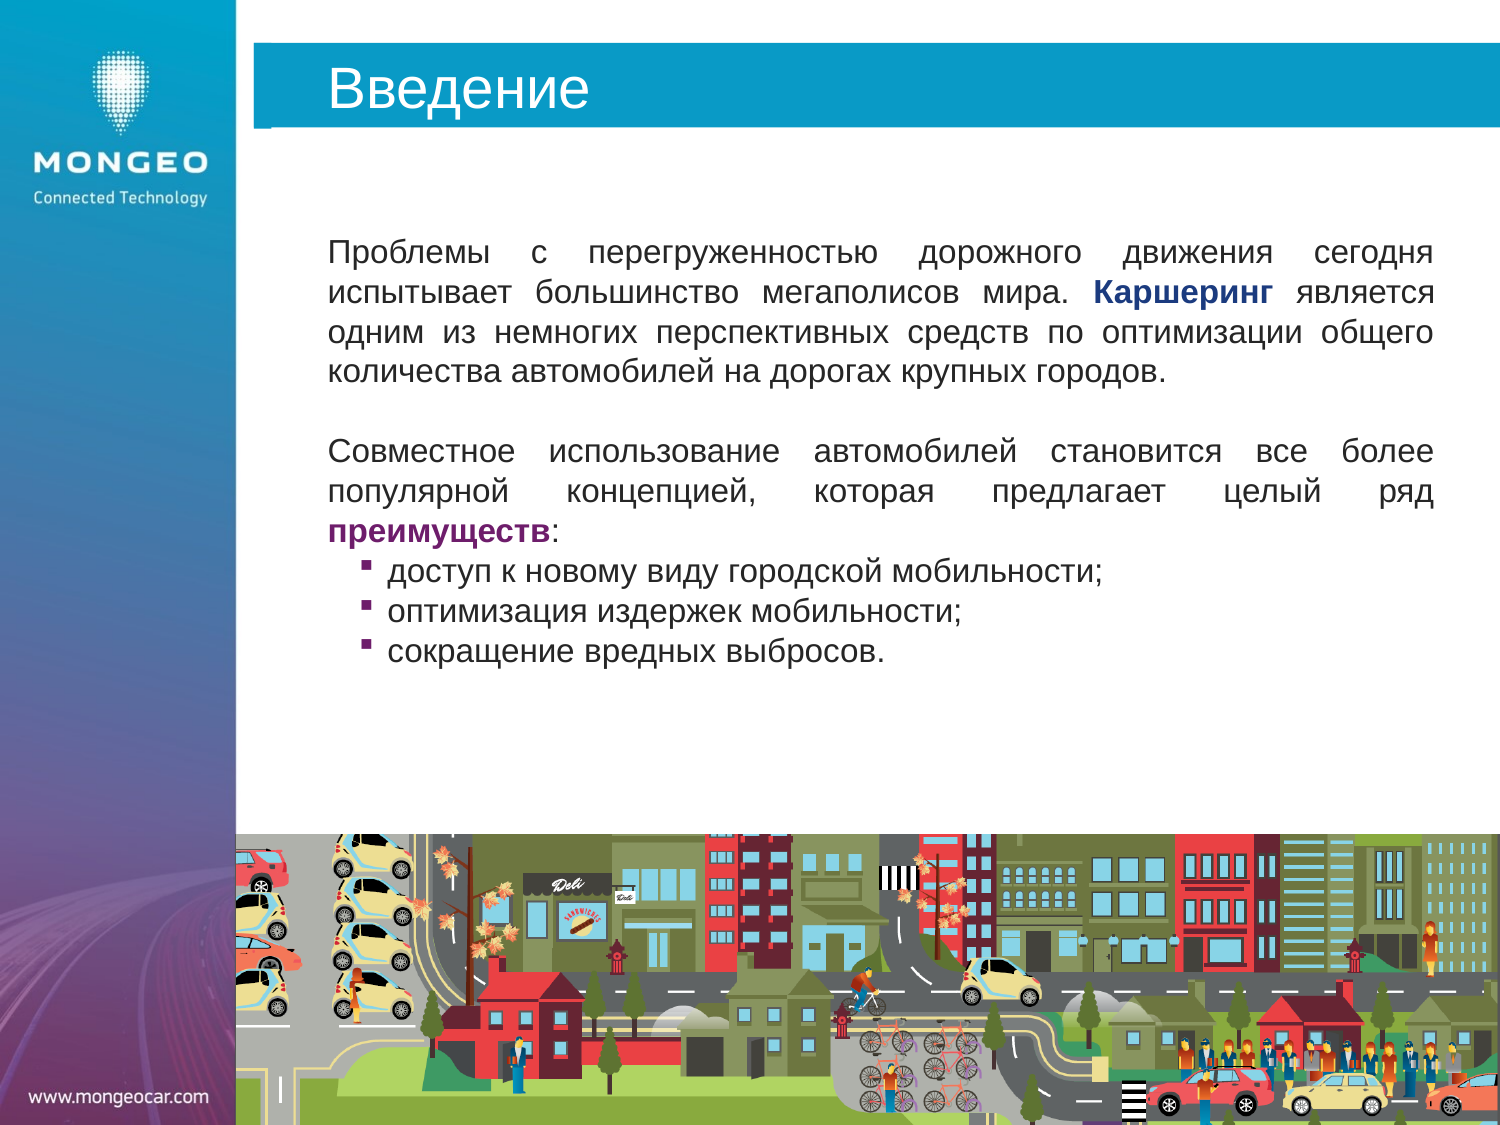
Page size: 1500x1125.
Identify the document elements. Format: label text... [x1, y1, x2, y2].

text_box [253, 42, 1500, 129]
text_box Проблемы с перегруженностью дорожного движения сегодня испытывает большинство мегаполисов мира. Каршеринг является одним из немногих перспективных средств по оптимизации общего количества автомобилей на дорогах крупных городов. Совместное использование автомобилей становится все более популярной концепцией, которая предлагает целый ряд преимуществ: доступ к новому виду городской мобильности; оптимизация издержек мобильности; сокращение вредных выбросов. [312, 222, 1451, 711]
picture [0, 0, 1500, 1125]
